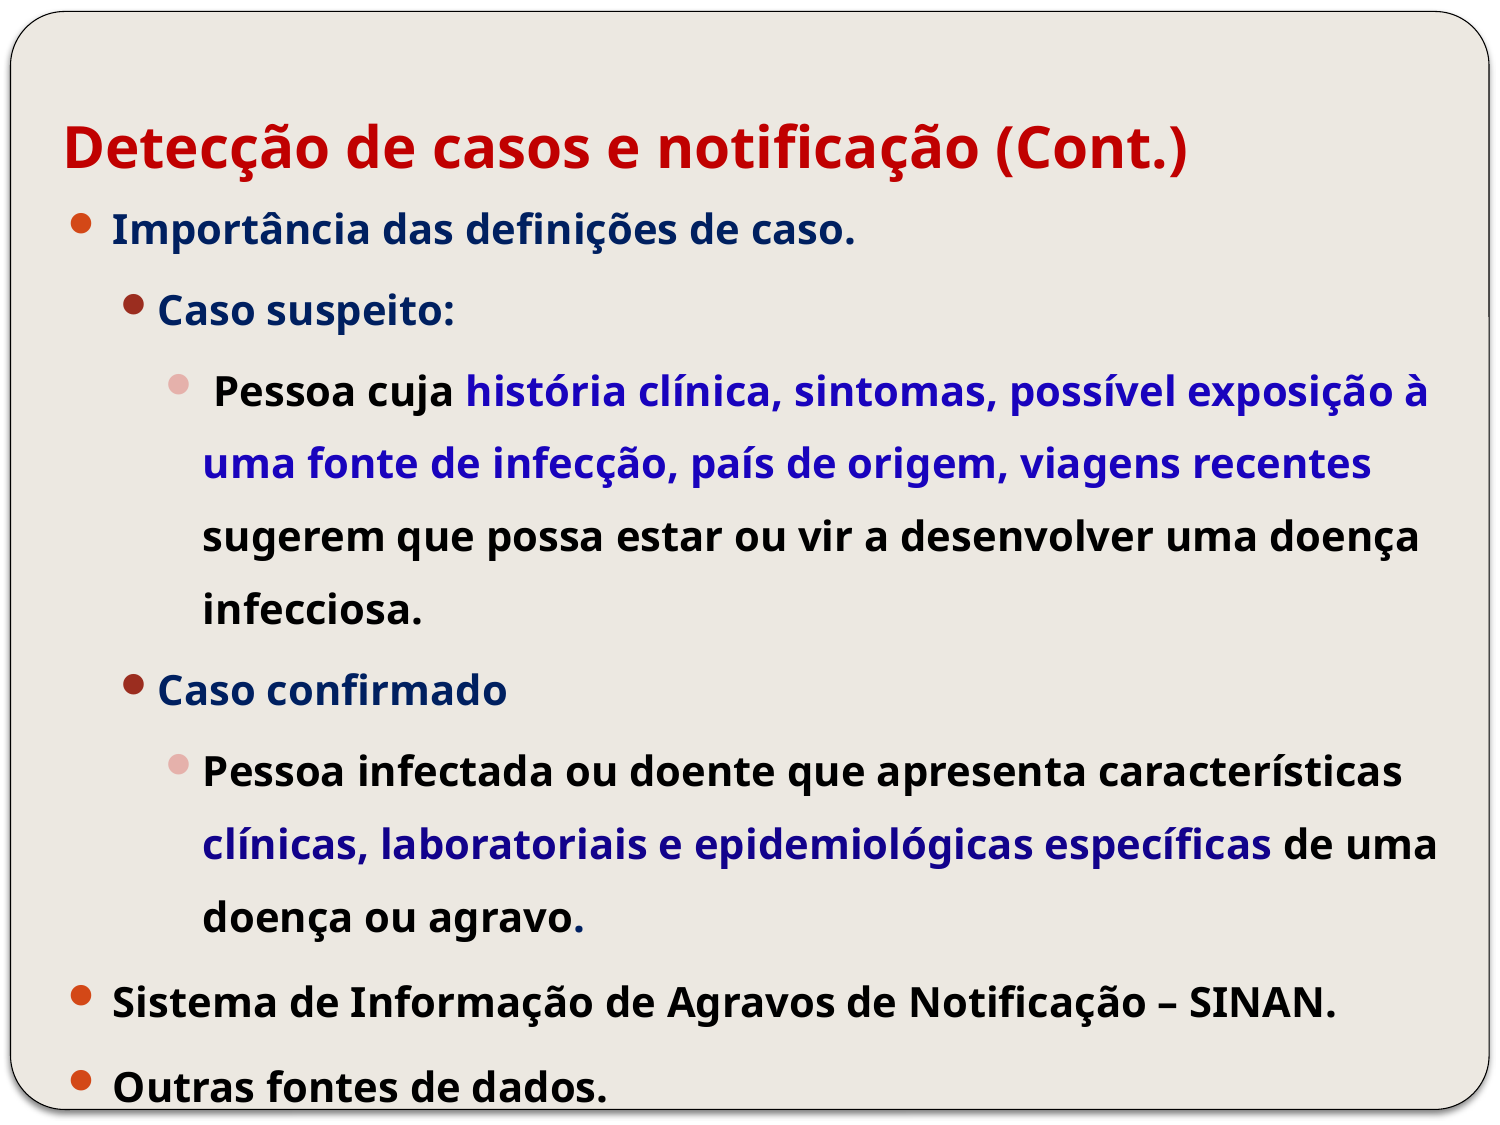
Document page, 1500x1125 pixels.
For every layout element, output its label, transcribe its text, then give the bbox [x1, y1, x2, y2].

list Importância das definições de caso. Caso suspeito: Pessoa cuja história clínica, sintomas, possível exposição à uma fonte de infecção, país de origem, viagens recentes sugerem que possa estar ou vir a desenvolver uma doença infecciosa. Caso confirmado Pessoa infectada ou doente que apresenta características clínicas, laboratoriais e epidemiológicas específicas de uma doença ou agravo. Sistema de Informação de Agravos de Notificação – SINAN. Outras fontes de dados. Exemplo: Sistema de Mortalidade (SIM) [53, 172, 1479, 961]
text_box Detecção de casos e notificação (Cont.) [47, 46, 1204, 188]
